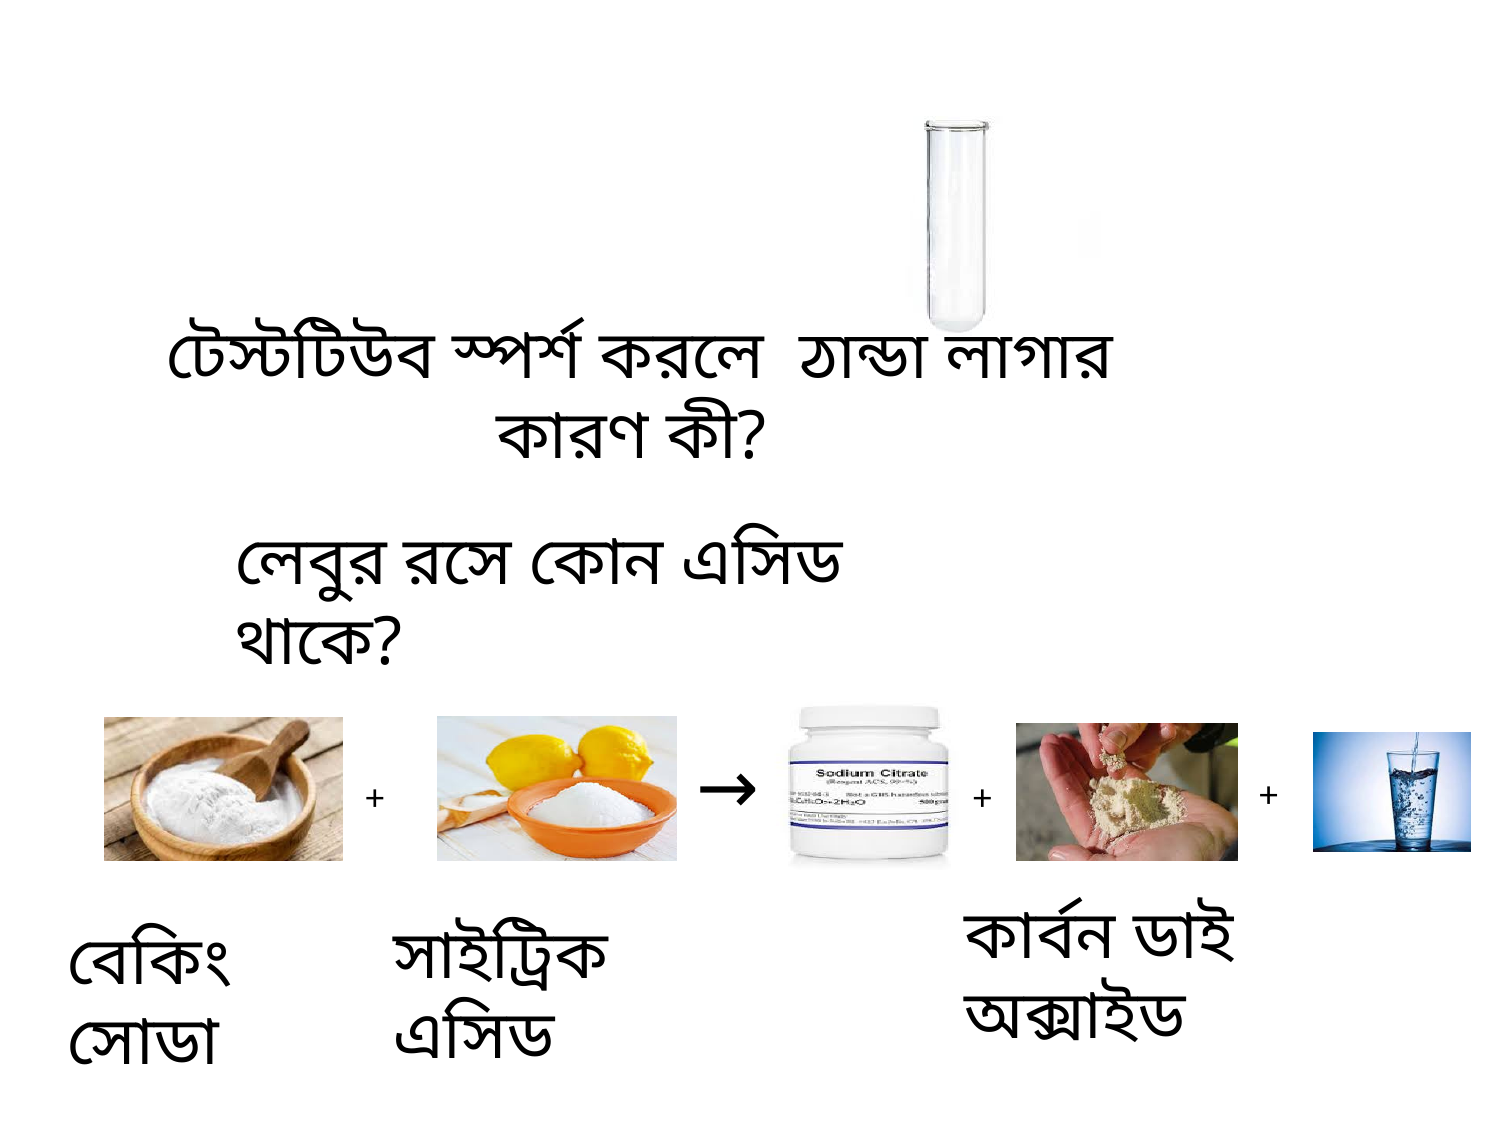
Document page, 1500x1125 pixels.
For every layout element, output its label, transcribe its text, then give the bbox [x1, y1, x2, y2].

picture [1015, 723, 1238, 861]
text_box + [1243, 762, 1308, 822]
picture [104, 717, 343, 861]
text_box কার্বন ডাই অক্সাইড [949, 884, 1384, 1059]
picture [794, 116, 1128, 338]
picture [725, 687, 1011, 905]
picture [1313, 731, 1471, 852]
text_box লেবুর রসে কোন এসিড থাকে? [220, 510, 967, 686]
text_box + [346, 765, 415, 826]
text_box → [681, 686, 726, 837]
text_box সাইট্রিক এসিড [378, 904, 718, 1080]
text_box টেস্টটিউব স্পর্শ করলে ঠান্ডা লাগার কারণ কী? [142, 335, 1138, 450]
picture [437, 716, 678, 861]
text_box বেকিং সোডা [53, 910, 394, 1085]
